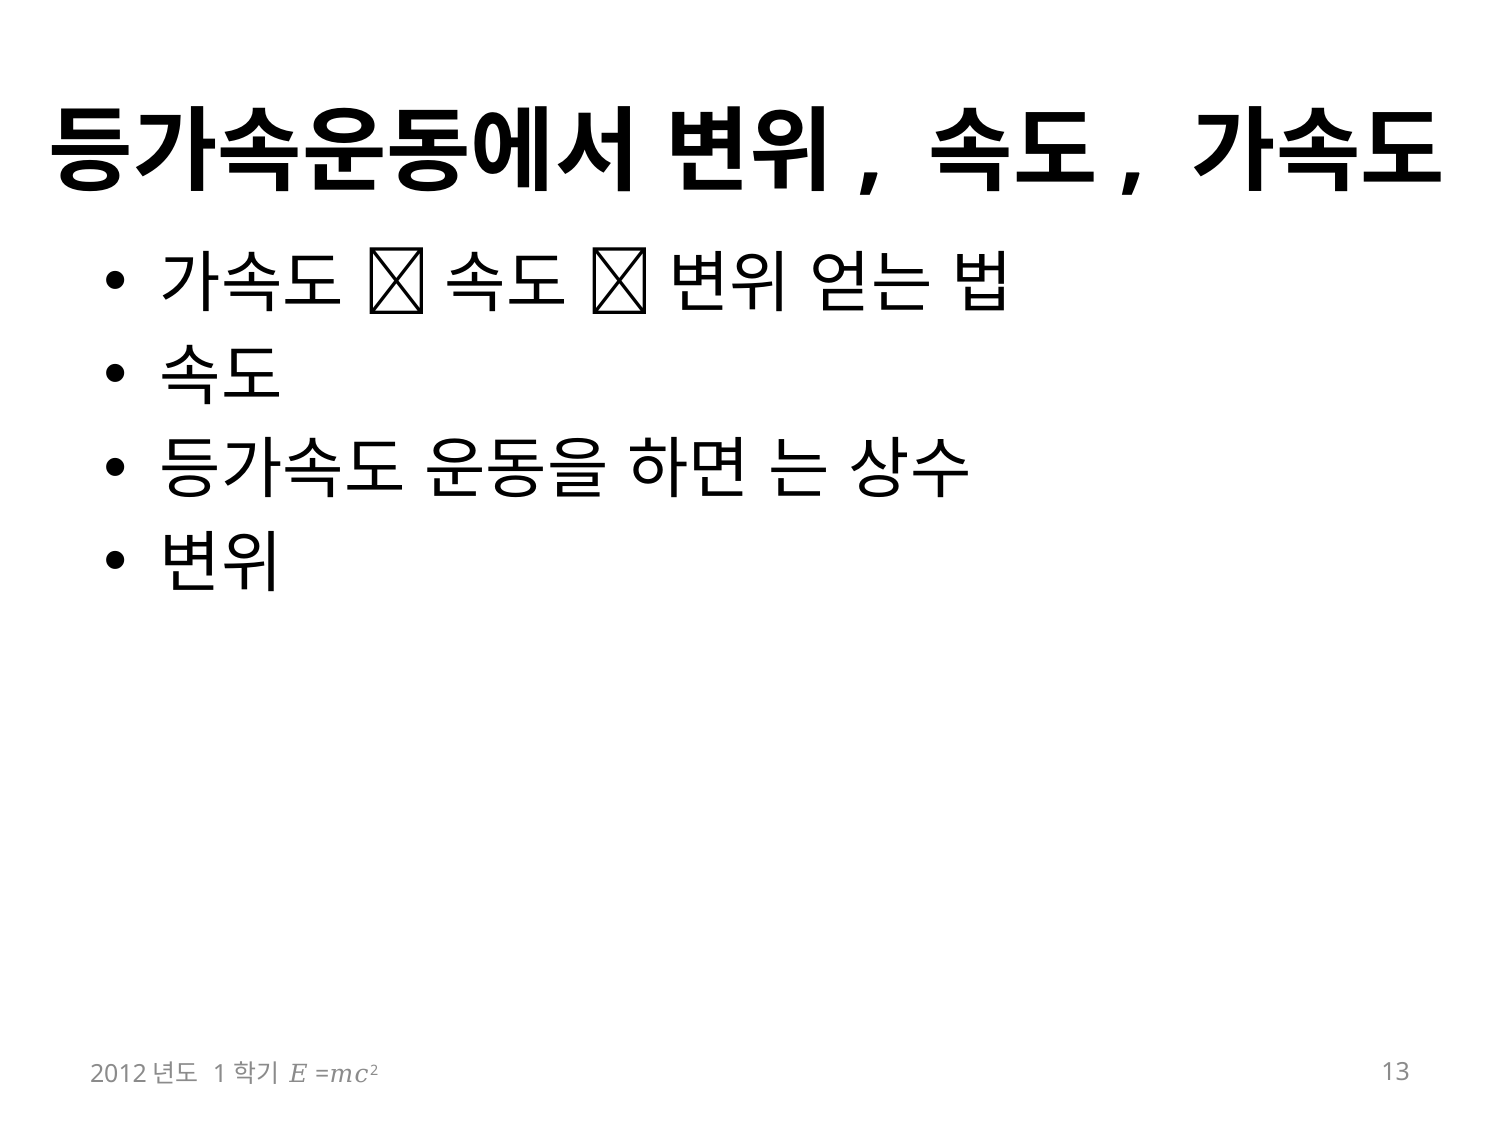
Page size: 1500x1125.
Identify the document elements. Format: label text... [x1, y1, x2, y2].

text_box 등가속운동에서 변위, 속도, 가속도 [0, 53, 1495, 241]
slide_number 2012년도 1학기 𝐸=𝑚𝑐2 [75, 1042, 425, 1103]
slide_number 13 [1074, 1042, 1425, 1103]
